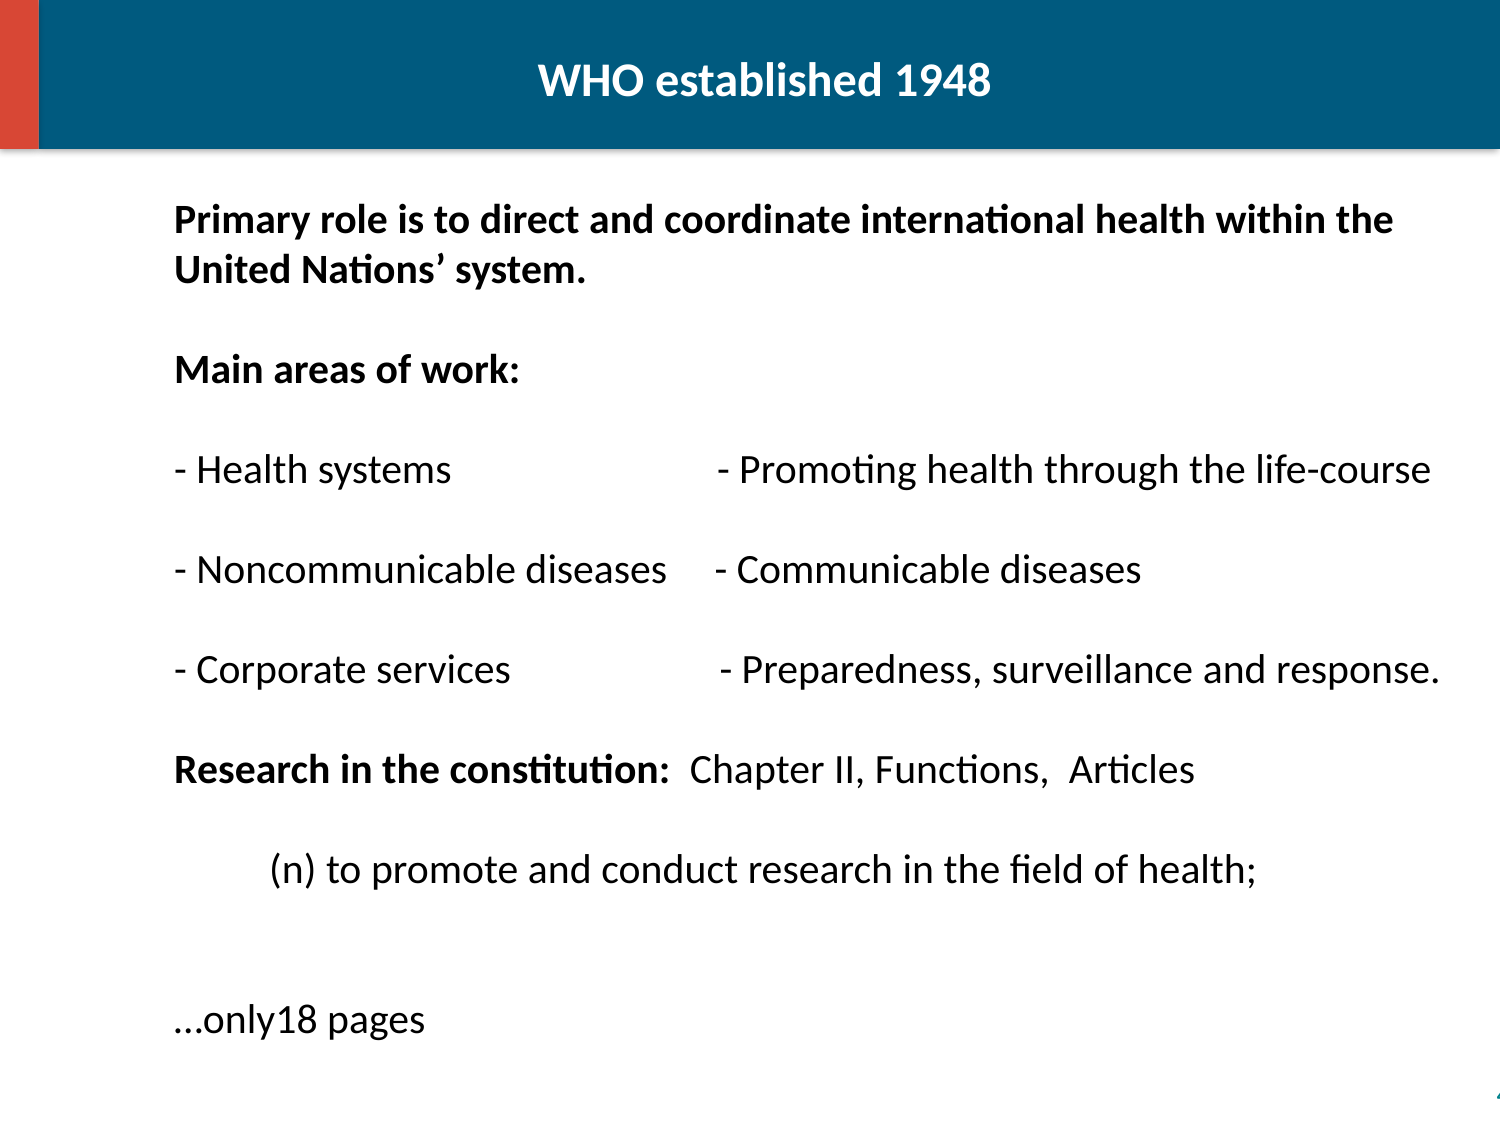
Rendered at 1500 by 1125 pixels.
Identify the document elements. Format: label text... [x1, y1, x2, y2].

text_box Primary role is to direct and coordinate international health within the United Nations’ system. Main areas of work: - Health systems - Promoting health through the life-course - Noncommunicable diseases - Communicable diseases - Corporate services - Preparedness, surveillance and response. Research in the constitution: Chapter II, Functions, Articles (n) to promote and conduct research in the field of health; …only18 pages [159, 184, 1459, 1100]
text_box WHO established 1948 [522, 30, 1008, 146]
